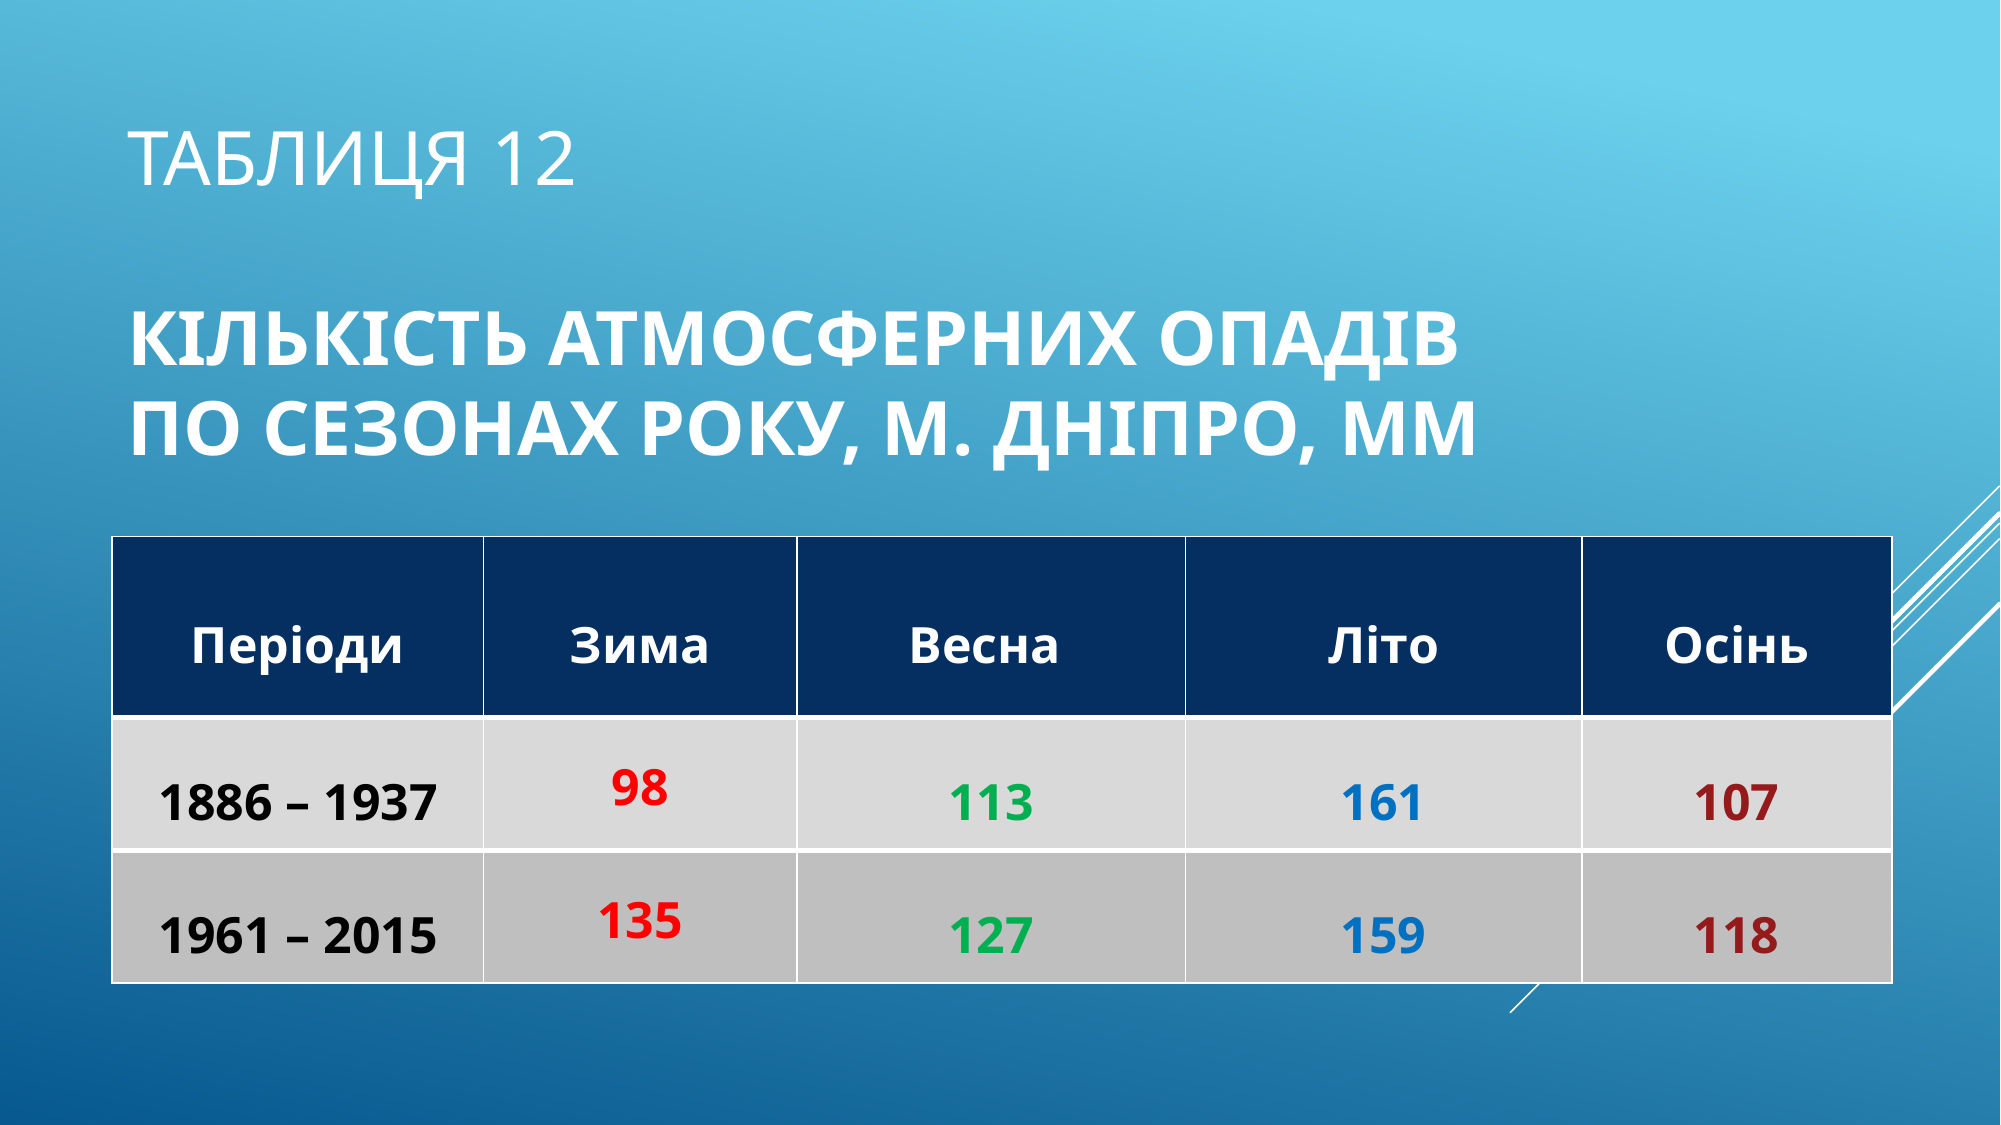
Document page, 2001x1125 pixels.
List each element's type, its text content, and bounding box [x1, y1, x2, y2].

table_cell 161 [1186, 720, 1581, 848]
table_header Весна [798, 537, 1185, 715]
table_header Періоди [113, 537, 483, 715]
table_cell 98 [484, 720, 796, 848]
table_cell 1886 – 1937 [113, 720, 483, 848]
table_cell 127 [798, 853, 1185, 982]
table_header Осінь [1583, 537, 1891, 715]
table_cell 118 [1583, 853, 1891, 982]
table_header Зима [484, 537, 796, 715]
table_cell 107 [1583, 720, 1891, 848]
title Таблиця 12 Кількість атмосферних опадів по сезонах року, м. Дніпро, мм [112, 65, 1892, 516]
table_cell 159 [1186, 853, 1581, 982]
table_header Літо [1186, 537, 1581, 715]
table_cell 113 [798, 720, 1185, 848]
table_cell 1961 – 2015 [113, 853, 483, 982]
table_cell 135 [484, 853, 796, 982]
